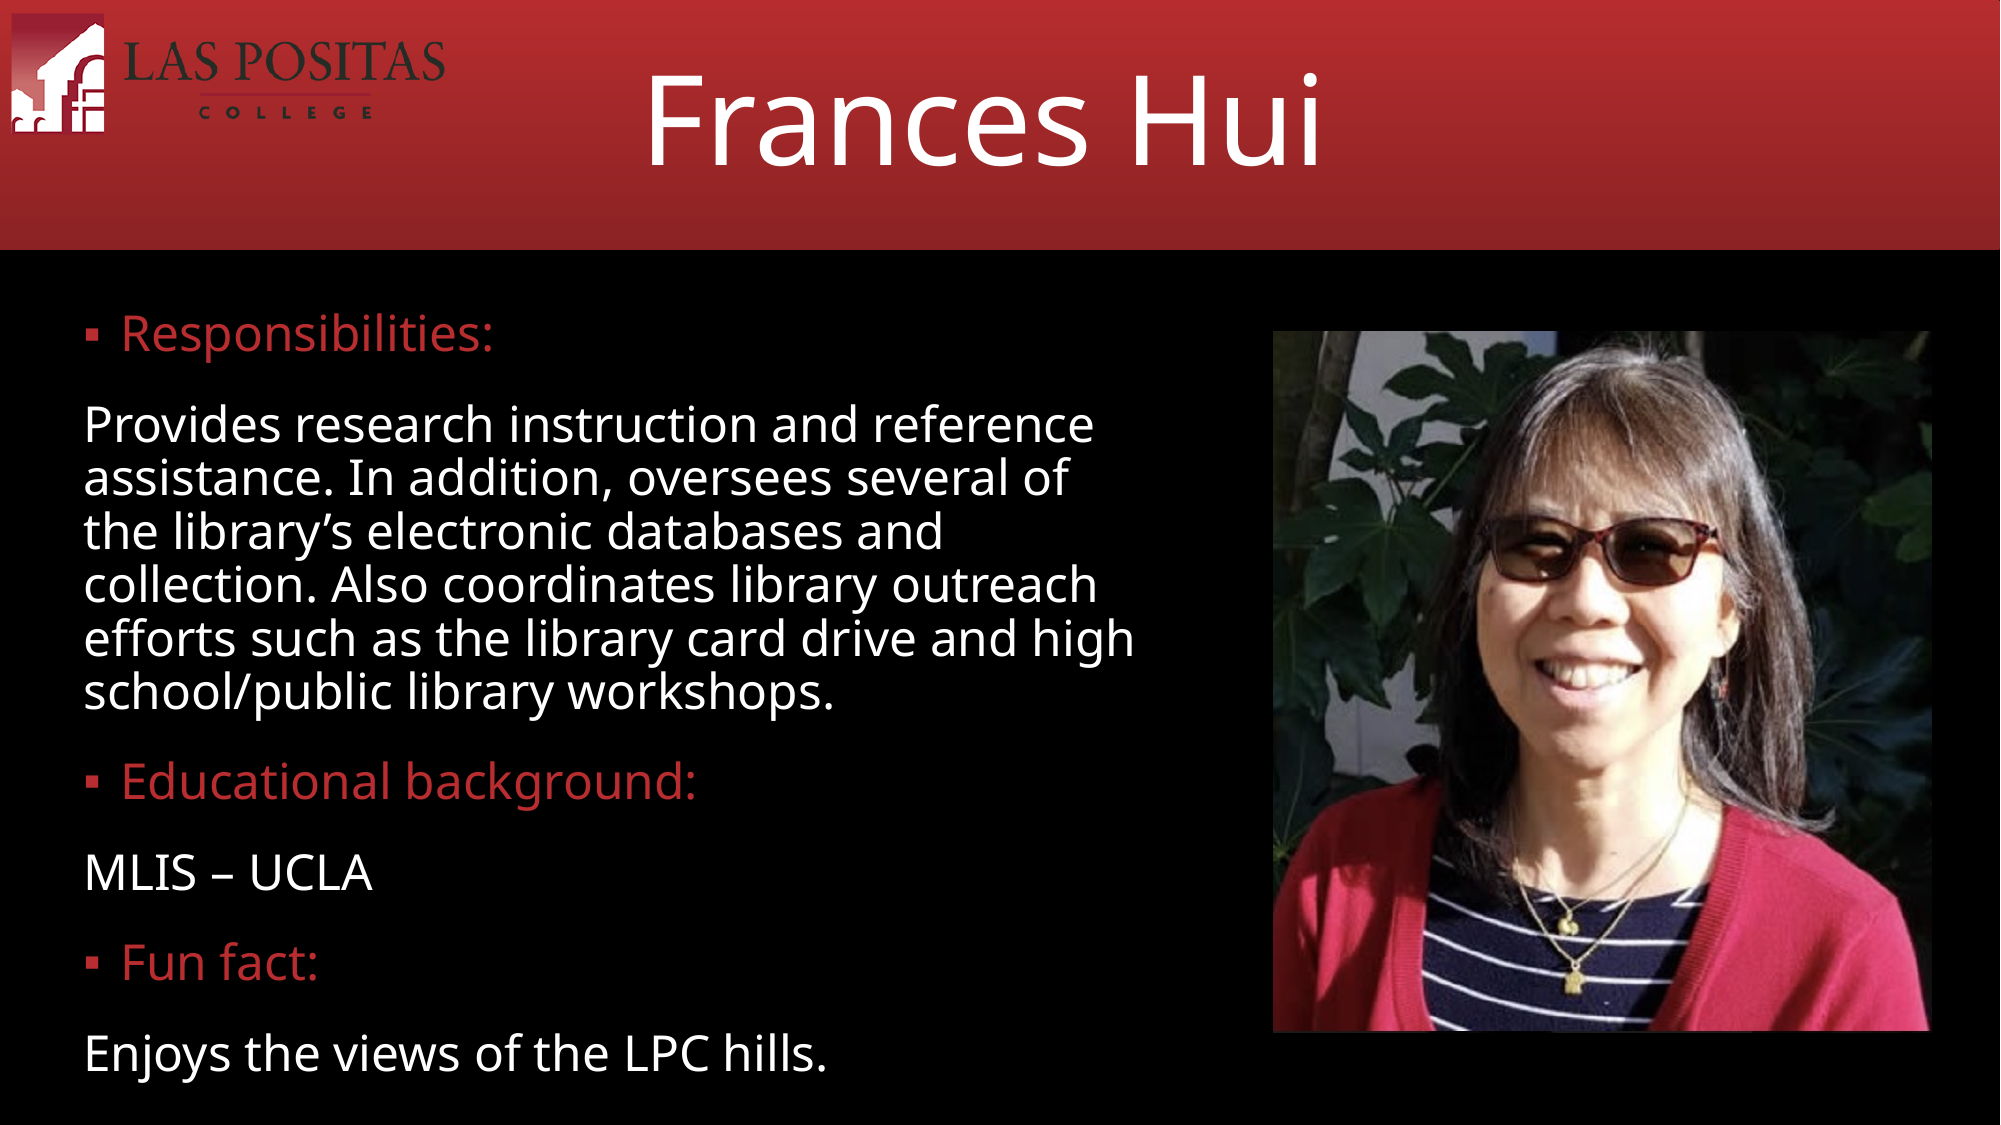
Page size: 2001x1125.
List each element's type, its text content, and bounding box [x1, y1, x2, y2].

title Frances Hui [174, 16, 1825, 234]
picture [1273, 331, 1932, 1033]
picture [6, 9, 452, 139]
list Responsibilities: Provides research instruction and reference assistance. In addition, oversees several of the library’s electronic databases and collection. Also coordinates library outreach efforts such as the library card drive and high school/public library workshops. Educational background: MLIS – UCLA Fun fact: Enjoys the views of the LPC hills. [68, 301, 1161, 1090]
